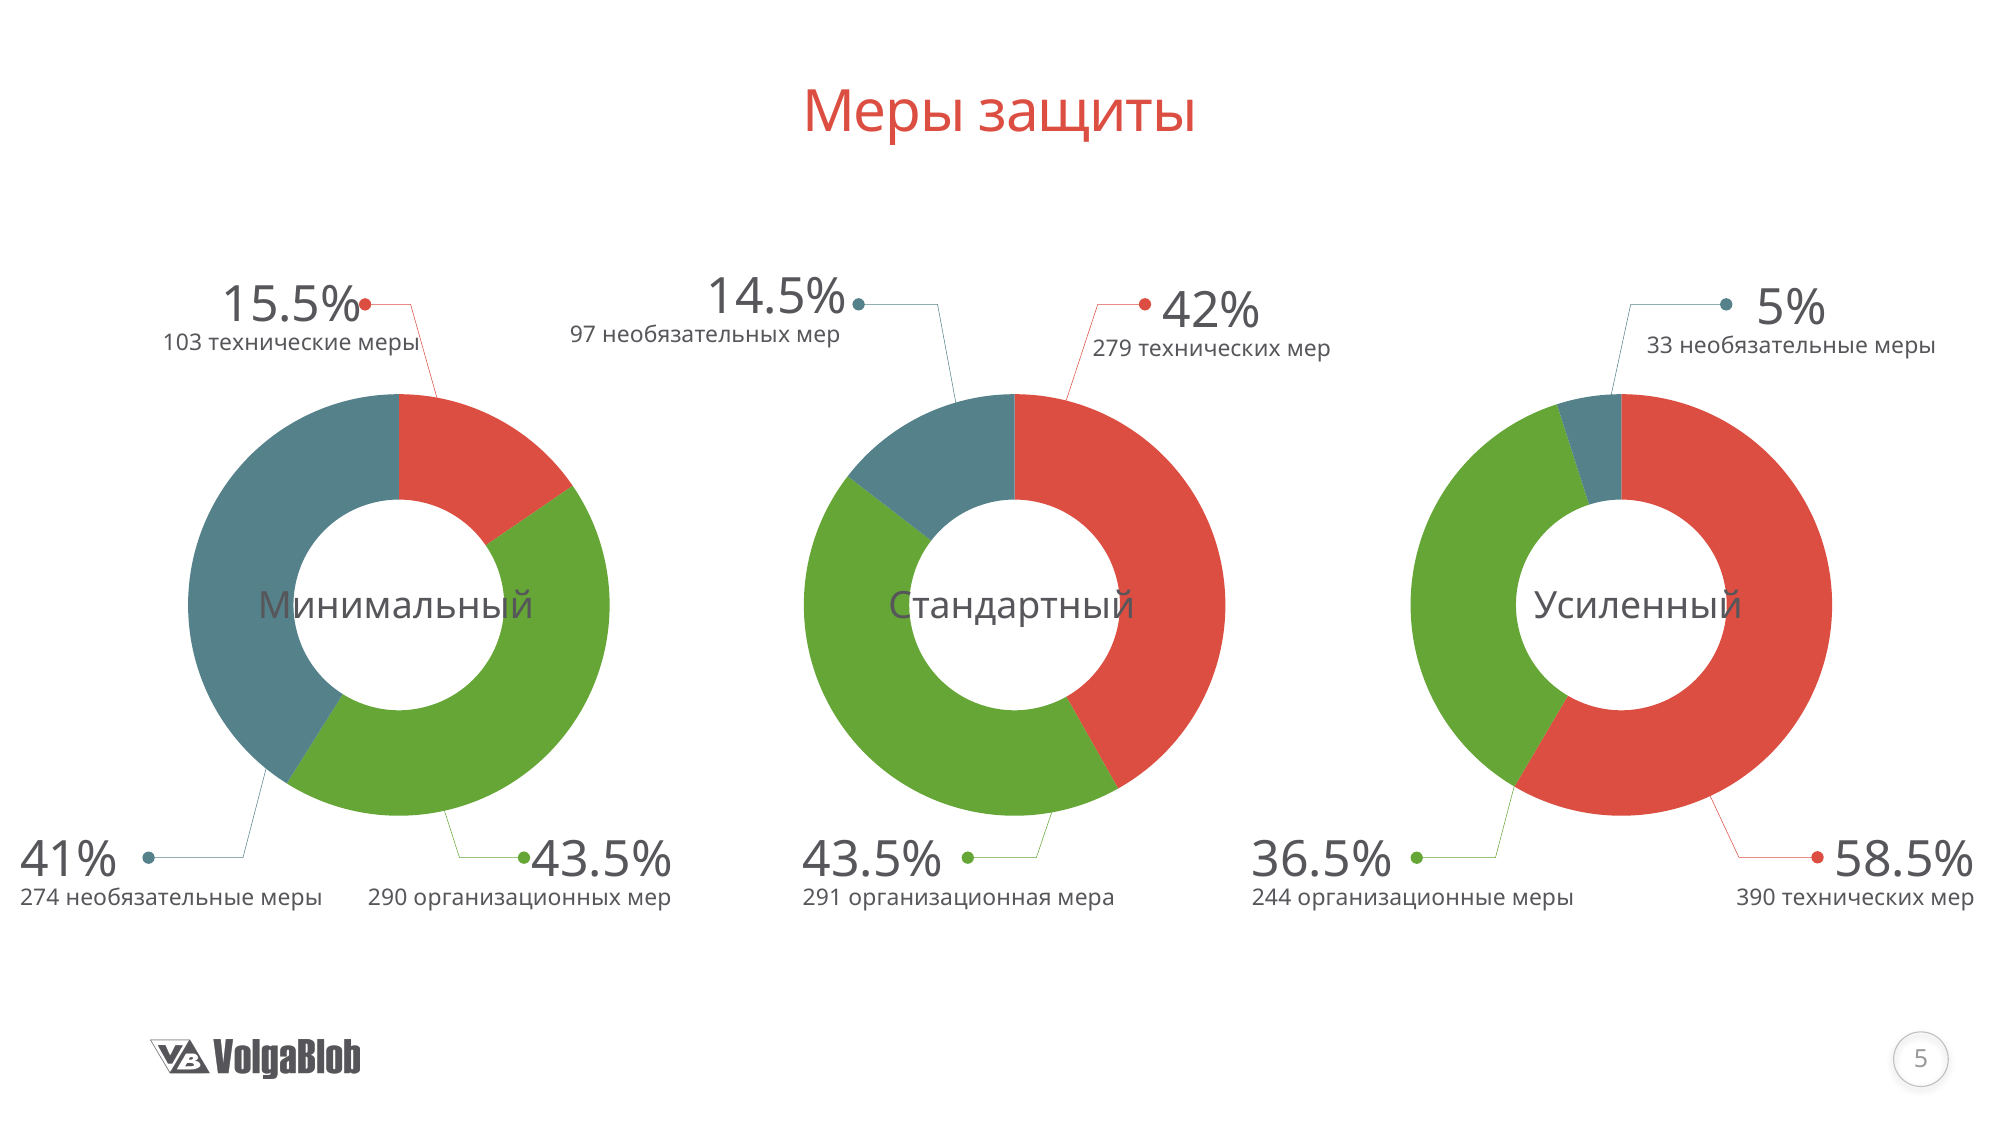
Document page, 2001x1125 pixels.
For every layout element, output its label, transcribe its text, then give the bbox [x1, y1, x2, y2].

chart [0, 245, 2000, 988]
title Меры защиты [150, 45, 1850, 180]
picture [150, 1039, 360, 1079]
